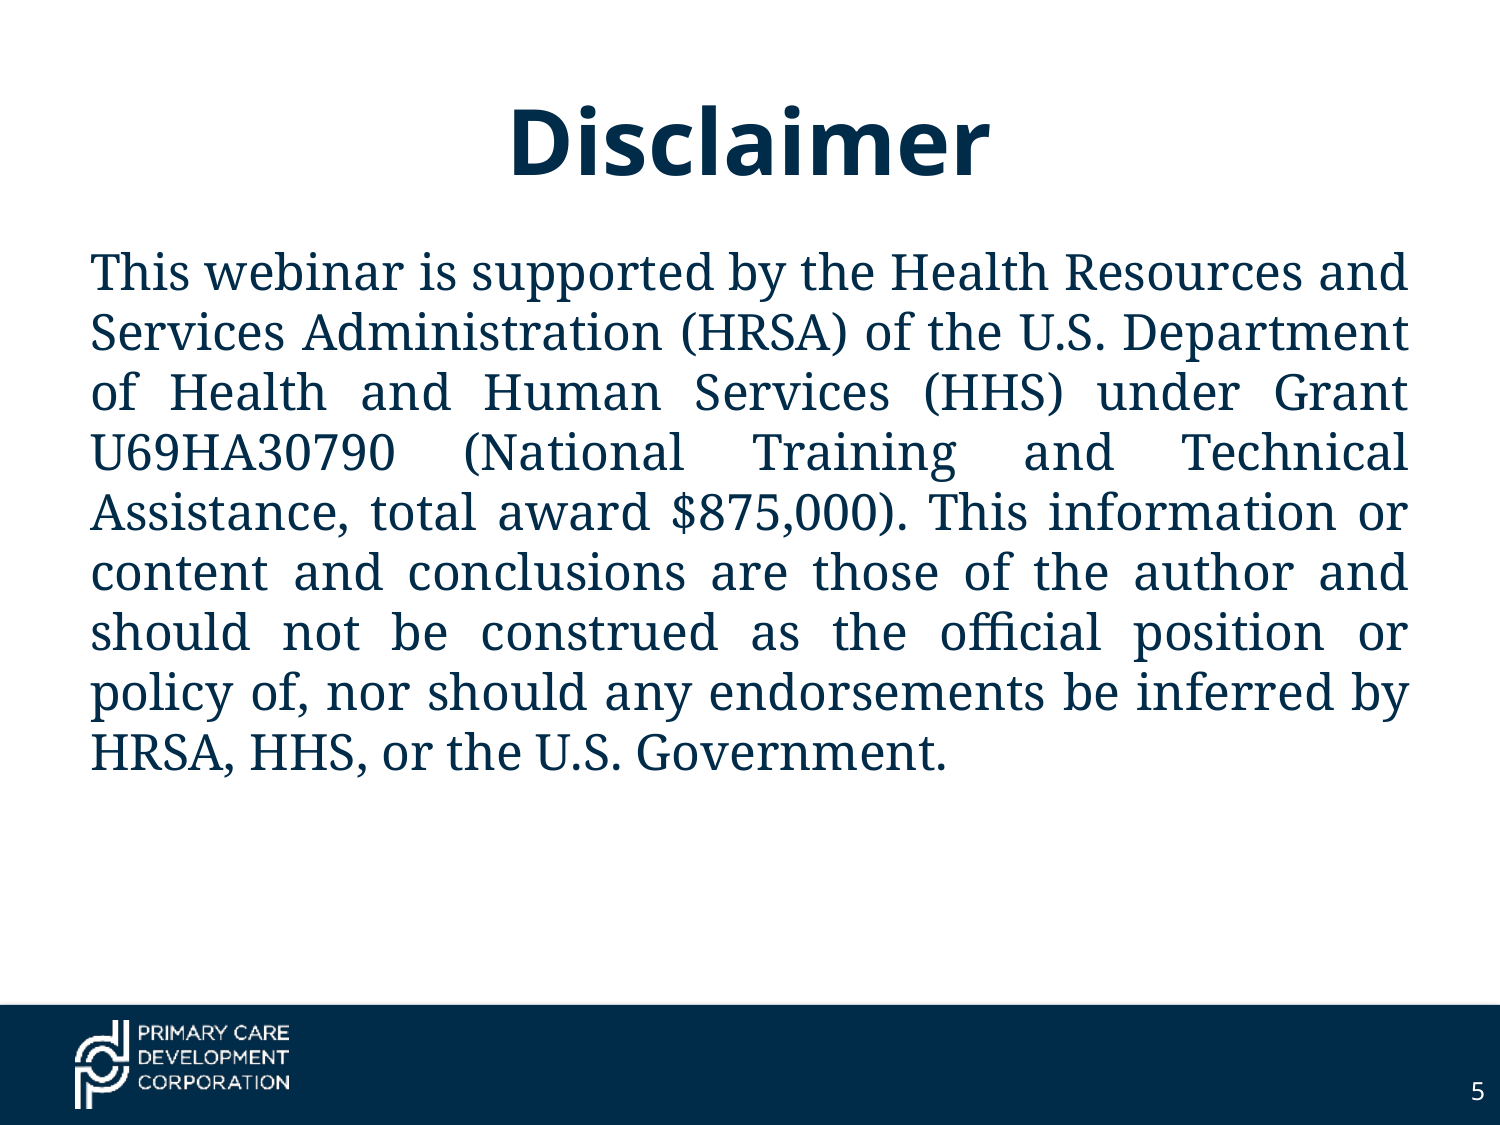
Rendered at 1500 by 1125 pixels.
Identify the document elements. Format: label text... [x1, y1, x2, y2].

slide_number 5 [1433, 1062, 1500, 1123]
picture [75, 1020, 289, 1109]
title Disclaimer [75, 45, 1425, 232]
list This webinar is supported by the Health Resources and Services Administration (HRSA) of the U.S. Department of Health and Human Services (HHS) under Grant U69HA30790 (National Training and Technical Assistance, total award $875,000). This information or content and conclusions are those of the author and should not be construed as the official position or policy of, nor should any endorsements be inferred by HRSA, HHS, or the U.S. Government. [75, 232, 1425, 931]
